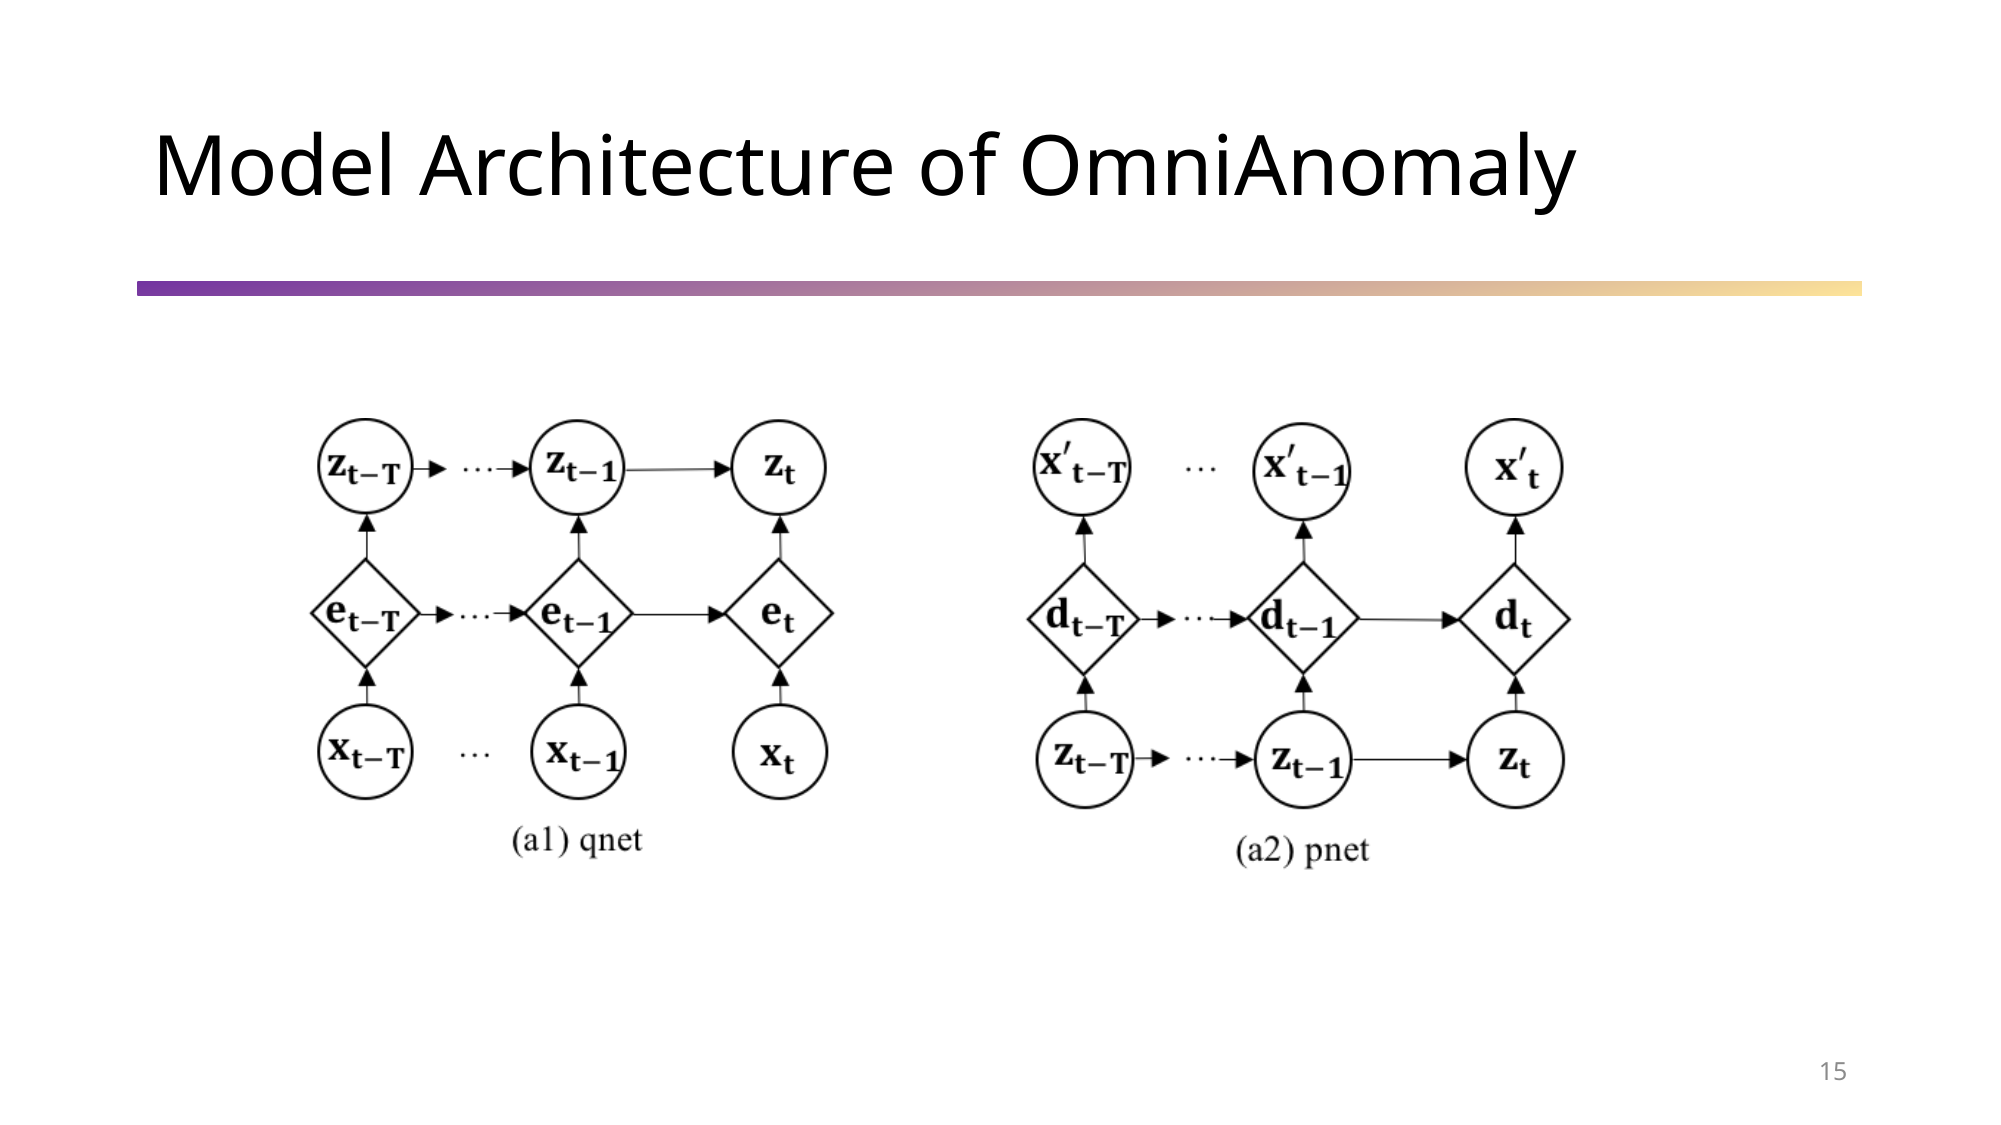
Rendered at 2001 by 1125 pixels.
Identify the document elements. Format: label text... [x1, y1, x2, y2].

slide_number 15 [1412, 1042, 1863, 1103]
picture [280, 418, 876, 881]
picture [999, 418, 1608, 892]
text_box Model Architecture of OmniAnomaly [137, 59, 1863, 278]
text_box [136, 280, 1863, 296]
